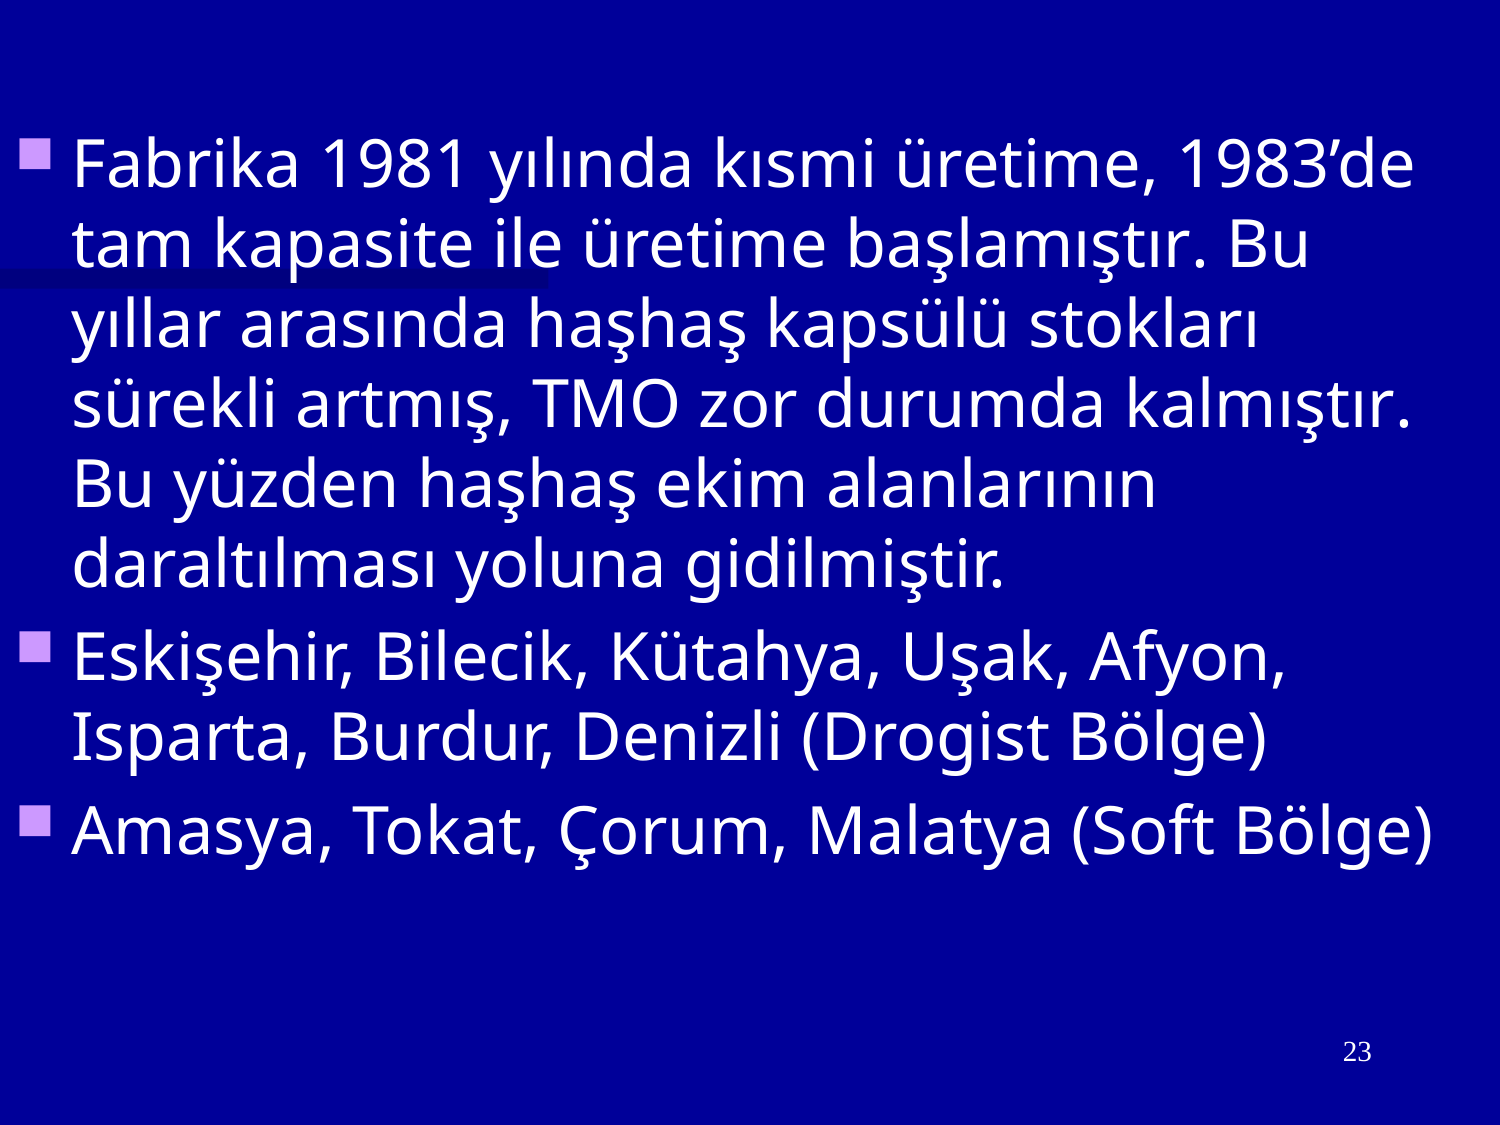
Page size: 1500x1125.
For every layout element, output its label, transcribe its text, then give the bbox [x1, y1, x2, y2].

slide_number 23 [1074, 1024, 1388, 1101]
list Fabrika 1981 yılında kısmi üretime, 1983’de tam kapasite ile üretime başlamıştır. Bu yıllar arasında haşhaş kapsülü stokları sürekli artmış, TMO zor durumda kalmıştır. Bu yüzden haşhaş ekim alanlarının daraltılması yoluna gidilmiştir. Eskişehir, Bilecik, Kütahya, Uşak, Afyon, Isparta, Burdur, Denizli (Drogist Bölge) Amasya, Tokat, Çorum, Malatya (Soft Bölge) [0, 113, 1463, 1001]
